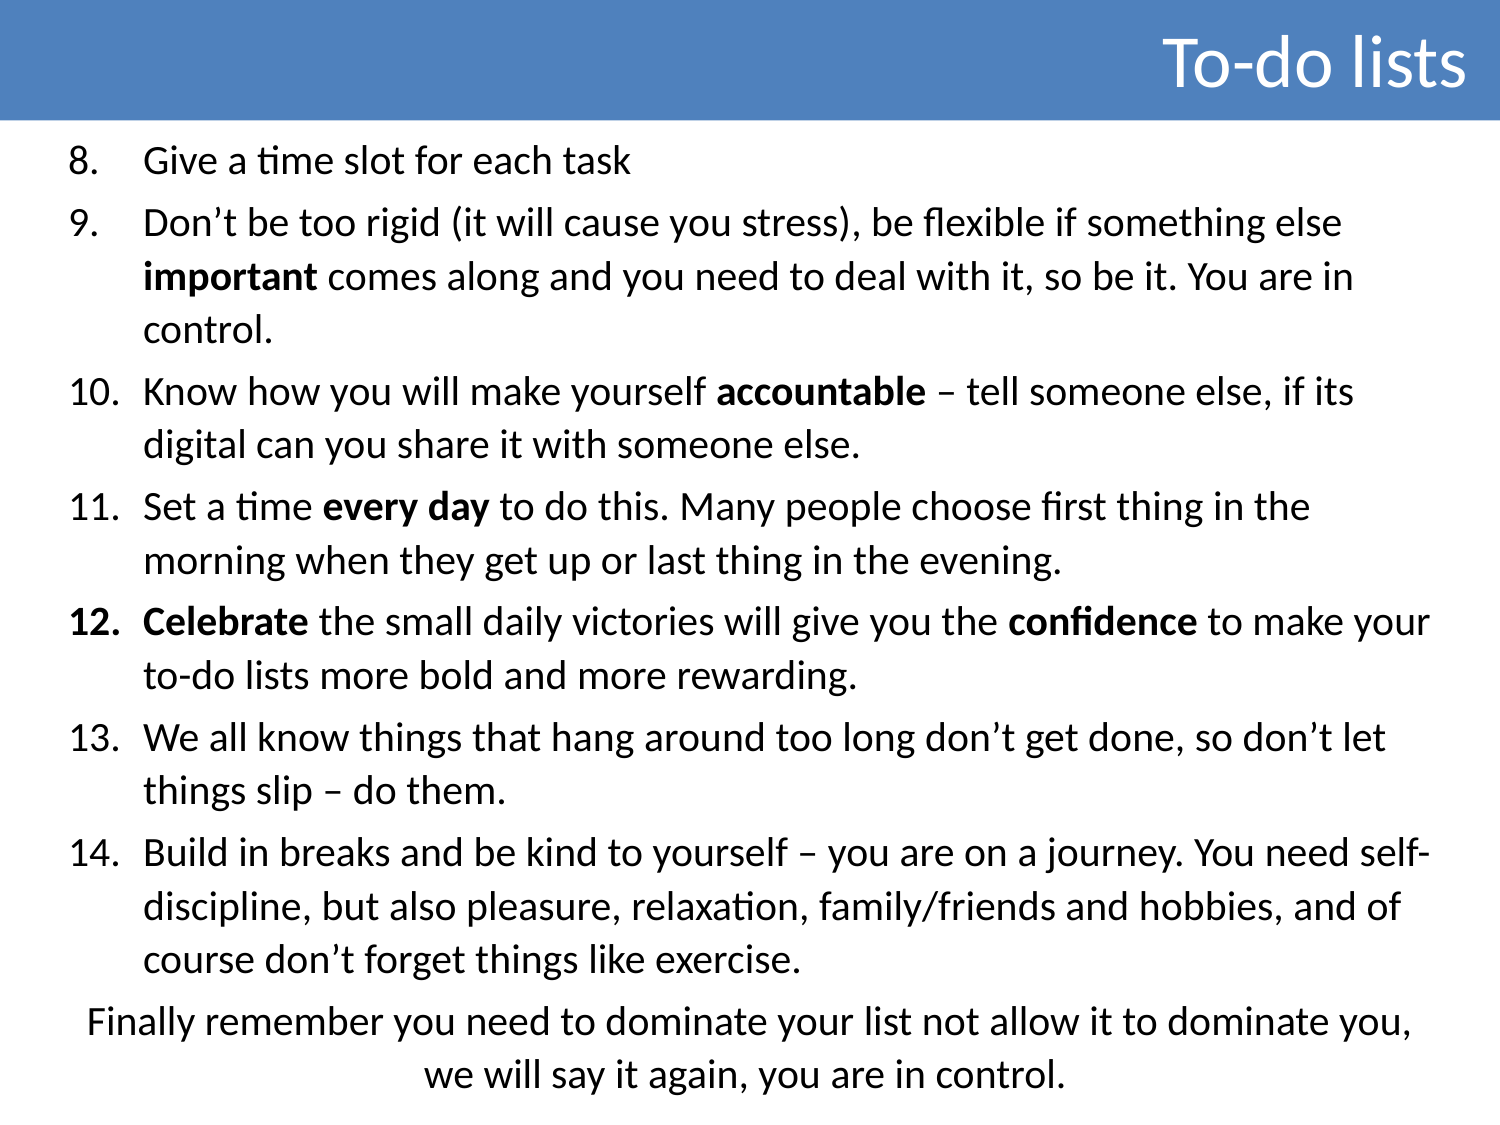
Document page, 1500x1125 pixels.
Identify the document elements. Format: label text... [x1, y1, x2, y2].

text_box To-do lists [0, 0, 1500, 122]
list Give a time slot for each task Don’t be too rigid (it will cause you stress), be flexible if something else important comes along and you need to deal with it, so be it. You are in control. Know how you will make yourself accountable – tell someone else, if its digital can you share it with someone else. Set a time every day to do this. Many people choose first thing in the morning when they get up or last thing in the evening. Celebrate the small daily victories will give you the confidence to make your to-do lists more bold and more rewarding. We all know things that hang around too long don’t get done, so don’t let things slip – do them. Build in breaks and be kind to yourself – you are on a journey. You need self-discipline, but also pleasure, relaxation, family/friends and hobbies, and of course don’t forget things like exercise. Finally remember you need to dominate your list not allow it to dominate you, we will say it again, you are in control. [52, 122, 1448, 865]
